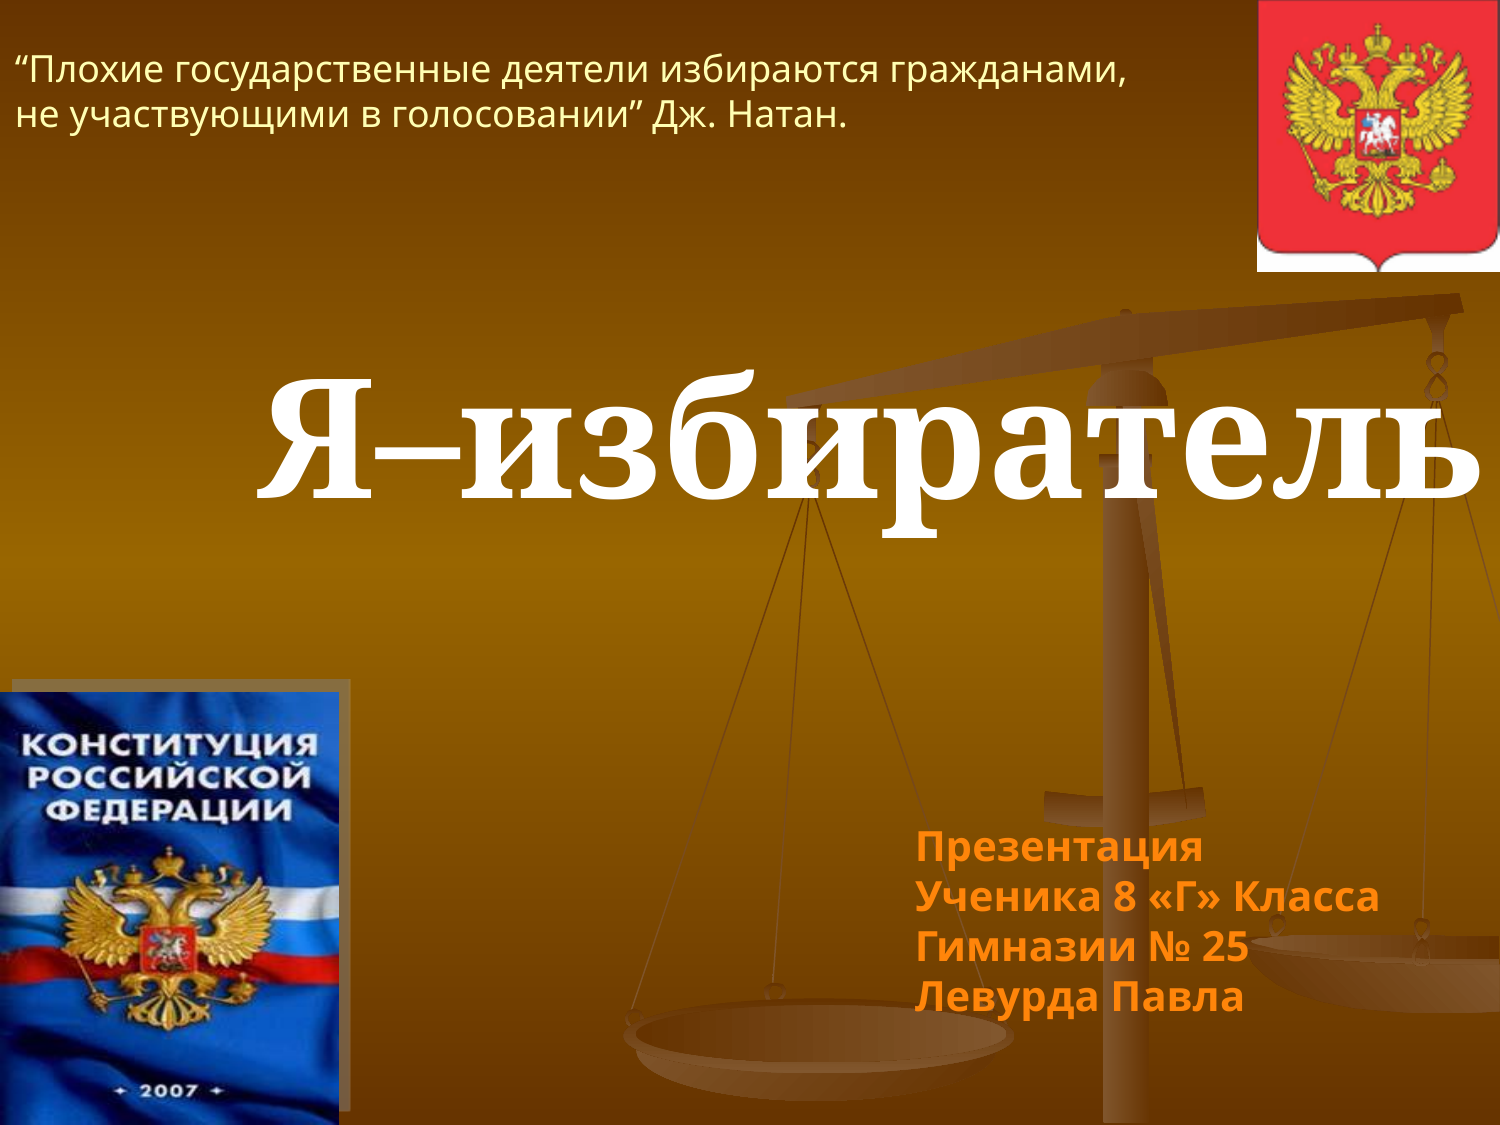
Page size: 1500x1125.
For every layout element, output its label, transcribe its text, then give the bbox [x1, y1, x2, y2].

picture [0, 692, 340, 1125]
text_box Презентация Ученика 8 «Г» Класса Гимназии № 25 Левурда Павла [900, 812, 1475, 1028]
picture [1257, 0, 1500, 272]
text_box “Плохие государственные деятели избираются гражданами, не участвующими в голосовании” Дж. Натан. [0, 37, 1150, 188]
text_box Я–избиратель [146, 324, 1500, 540]
